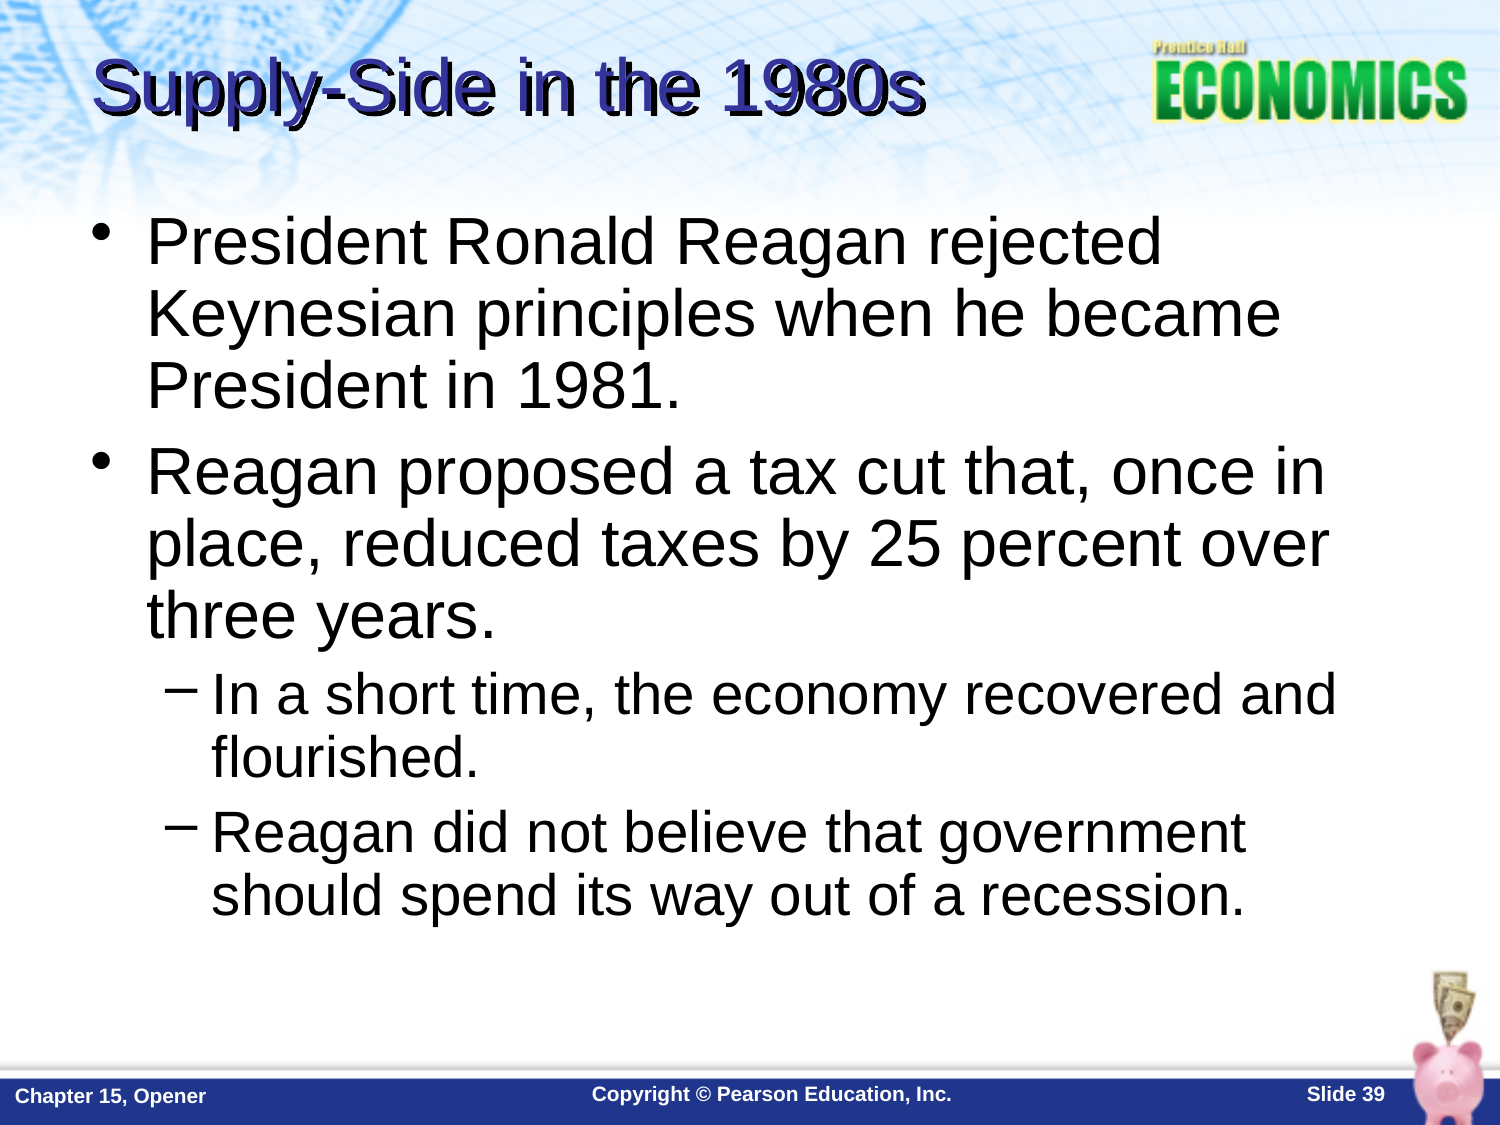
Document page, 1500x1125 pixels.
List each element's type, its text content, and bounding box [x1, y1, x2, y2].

picture [0, 0, 1500, 1125]
title Supply-Side in the 1980s [74, 0, 1101, 163]
list President Ronald Reagan rejected Keynesian principles when he became President in 1981. Reagan proposed a tax cut that, once in place, reduced taxes by 25 percent over three years. In a short time, the economy recovered and flourished. Reagan did not believe that government should spend its way out of a recession. [74, 199, 1426, 1006]
